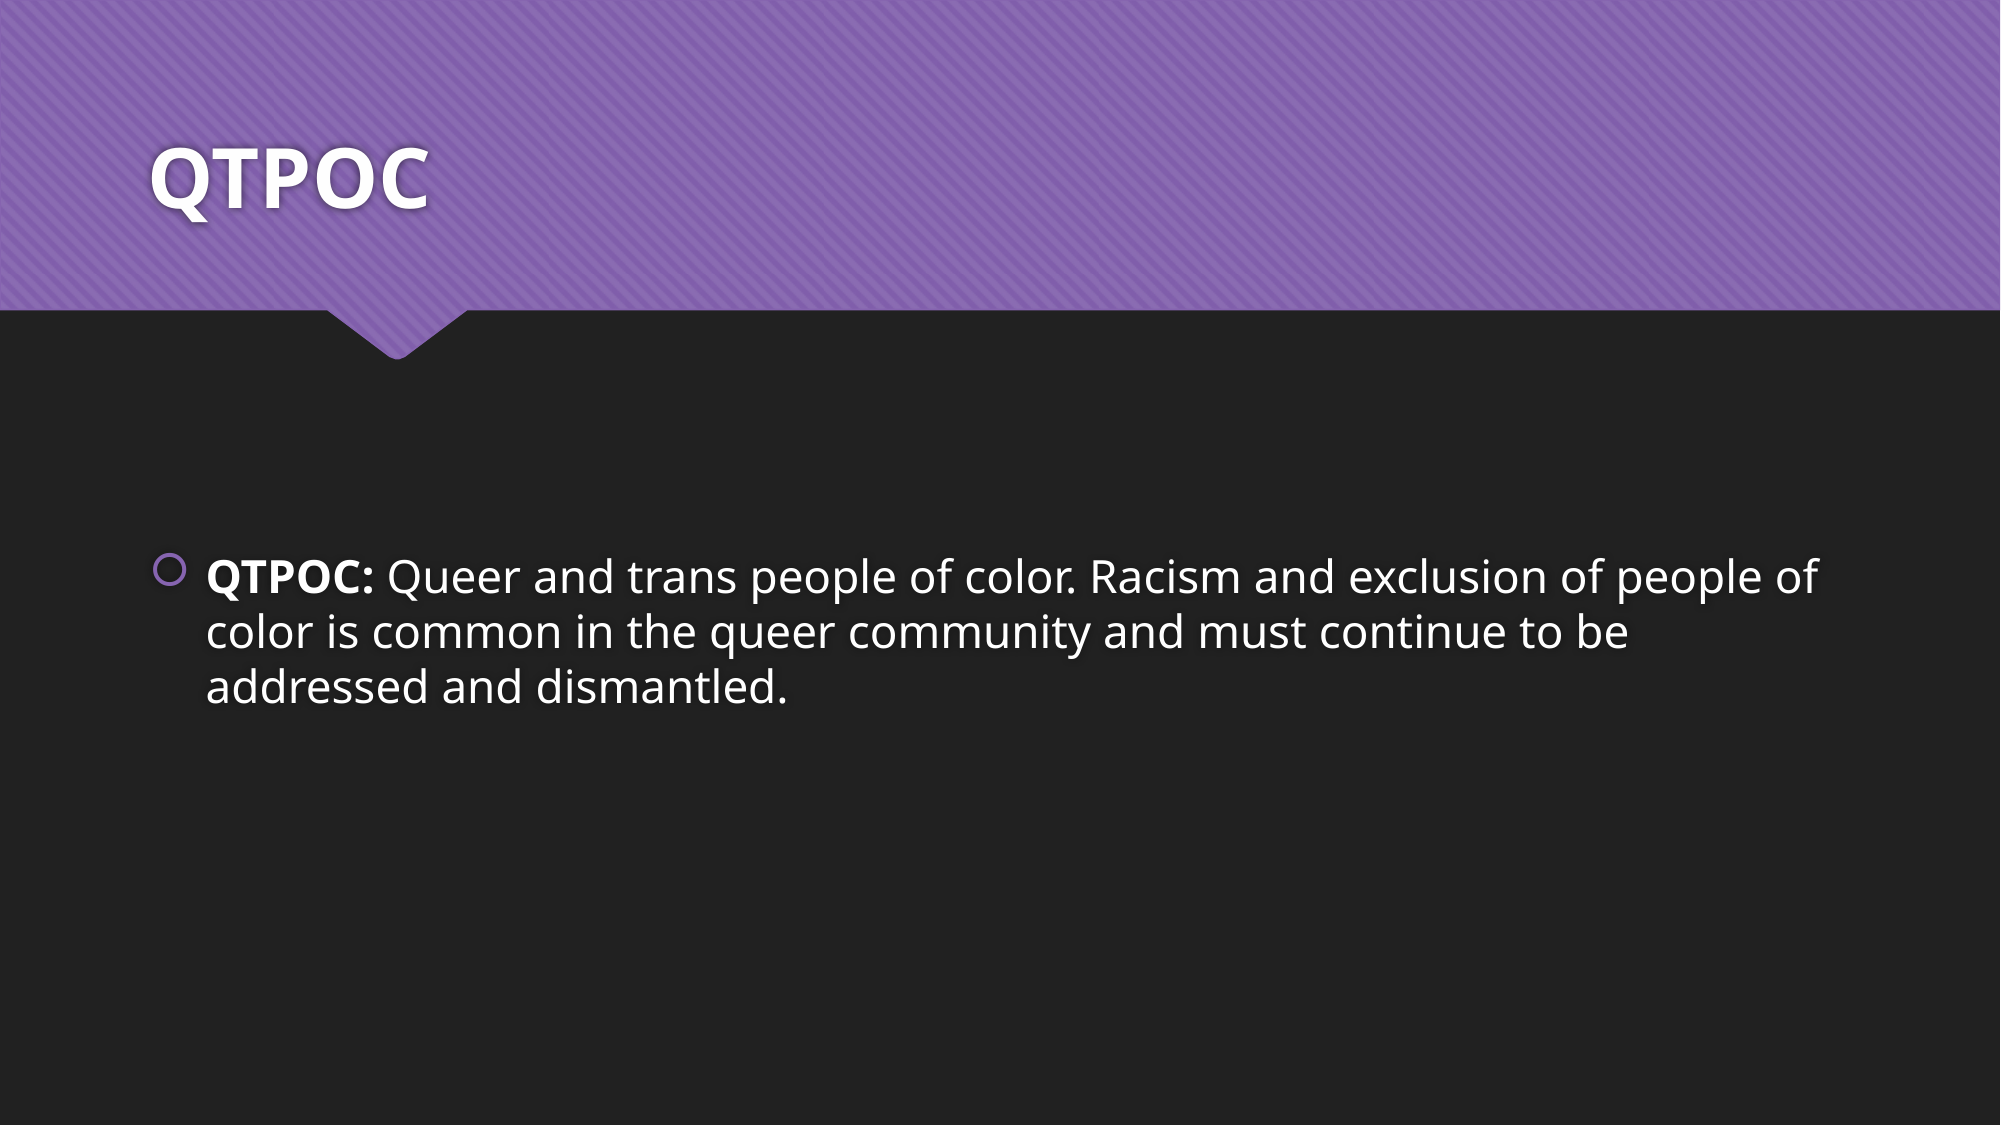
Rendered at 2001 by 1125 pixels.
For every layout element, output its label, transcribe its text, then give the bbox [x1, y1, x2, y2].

list QTPOC: Queer and trans people of color. Racism and exclusion of people of color is common in the queer community and must continue to be addressed and dismantled. [134, 364, 1866, 962]
title QTPOC [132, 73, 1868, 233]
